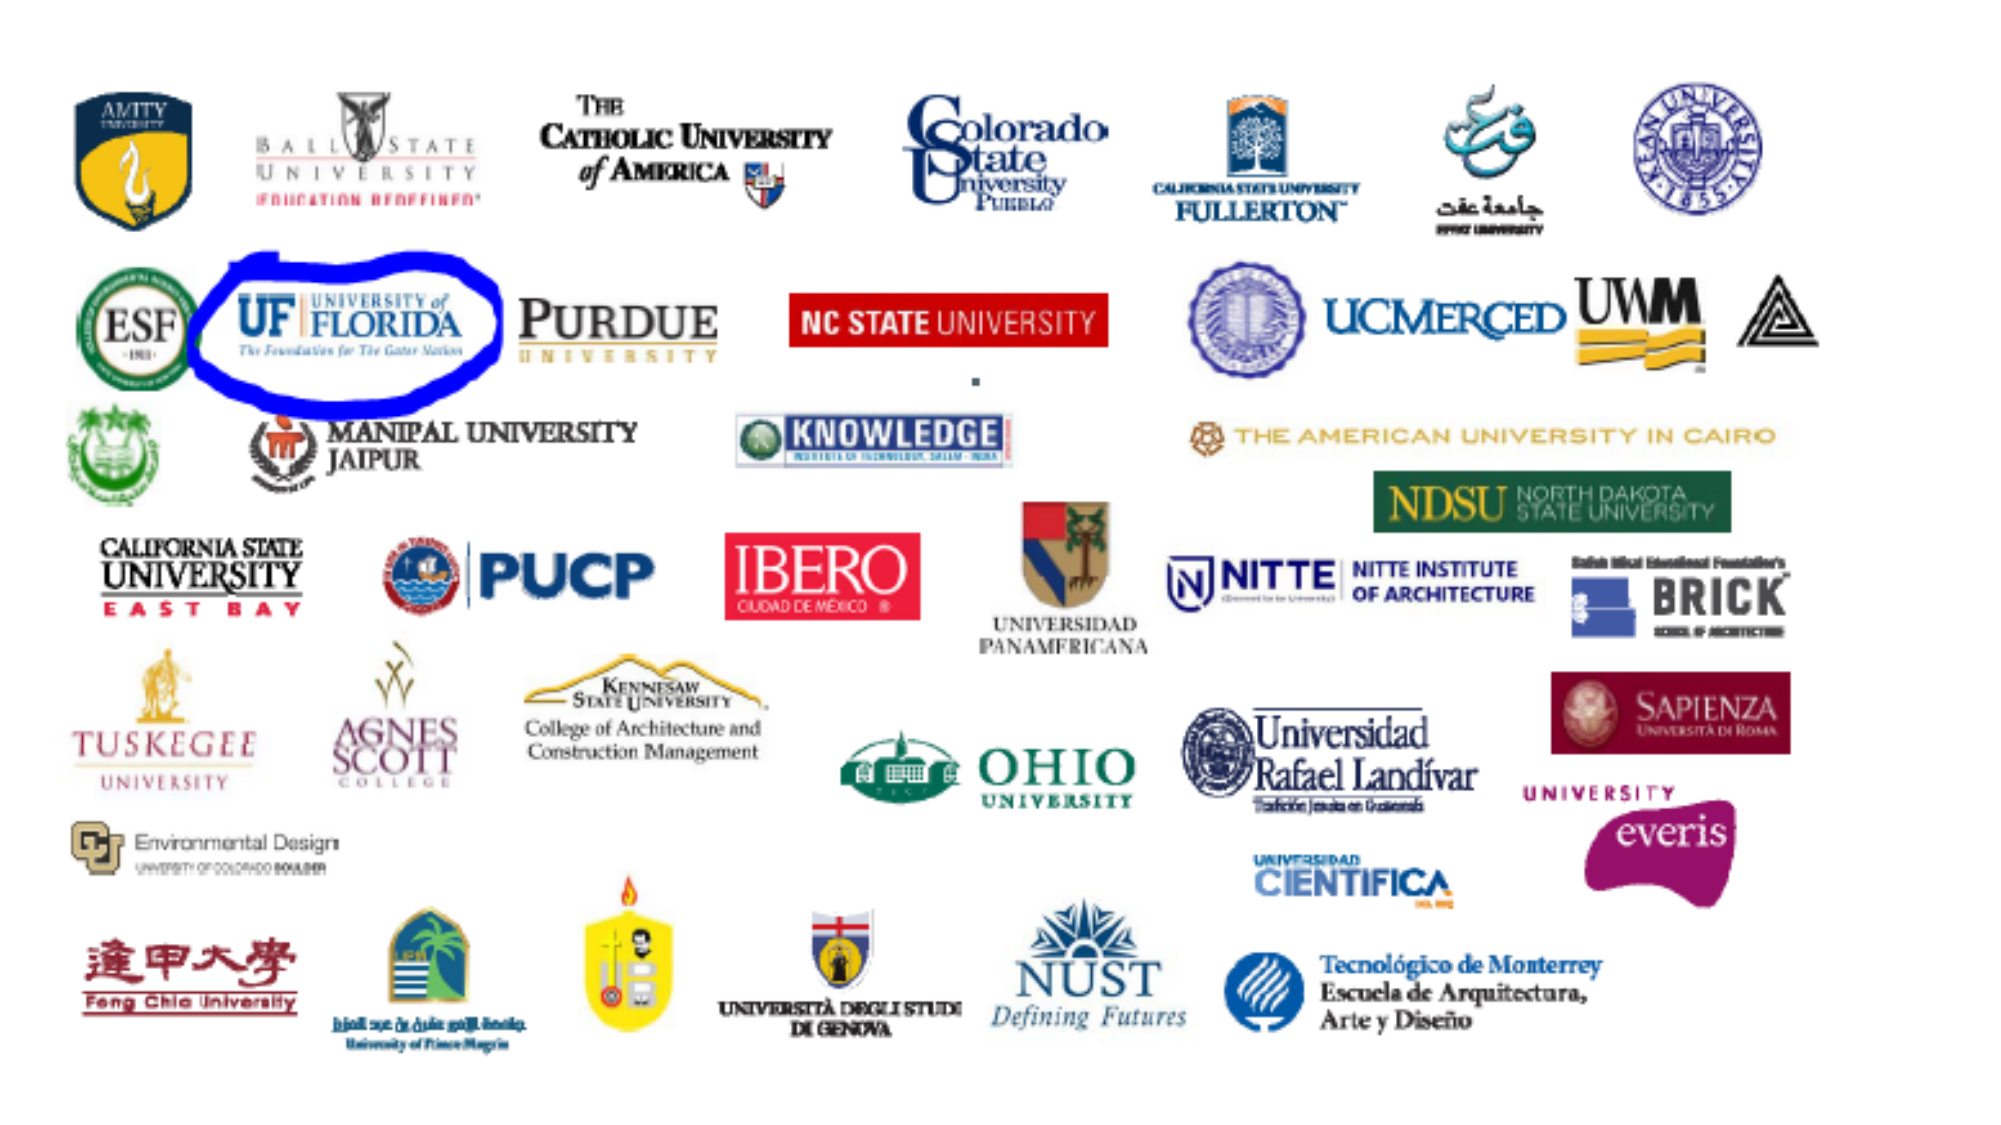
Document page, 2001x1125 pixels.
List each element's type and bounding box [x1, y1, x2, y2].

picture [28, 44, 1866, 1108]
